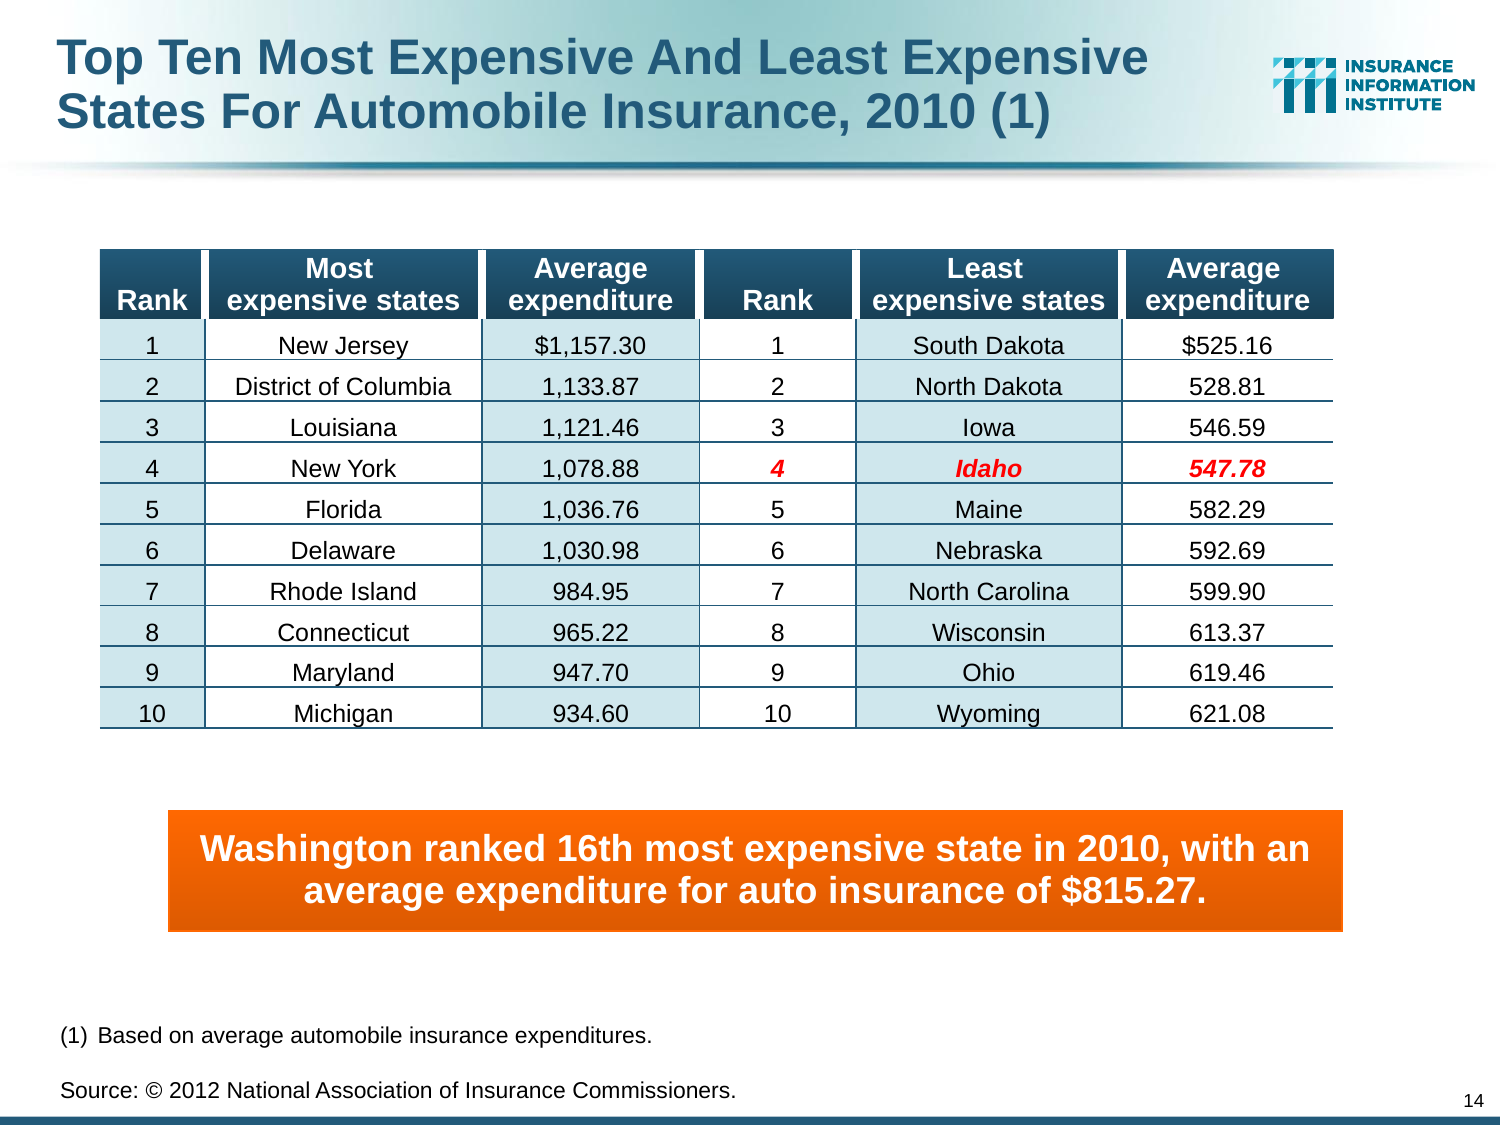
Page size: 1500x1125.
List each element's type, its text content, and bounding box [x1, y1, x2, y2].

table_cell Iowa [857, 402, 1121, 441]
table_cell 3 [700, 402, 855, 441]
table_cell 10 [100, 688, 204, 727]
table_cell 582.29 [1123, 484, 1333, 523]
table_cell New Jersey [206, 319, 481, 359]
table_cell 528.81 [1123, 360, 1333, 400]
table_cell 1,121.46 [483, 402, 699, 441]
table_cell 7 [100, 566, 204, 605]
table_cell New York [206, 443, 481, 482]
table_cell 7 [700, 566, 855, 605]
table_cell 592.69 [1123, 525, 1333, 564]
picture [0, 0, 1500, 189]
table_cell 1,030.98 [483, 525, 699, 564]
table_header Most expensive states [209, 250, 478, 319]
table_header Average expenditure [1126, 250, 1333, 319]
table_cell 613.37 [1123, 606, 1333, 645]
table_cell District of Columbia [206, 360, 481, 400]
table_cell 9 [100, 647, 204, 686]
table_cell 8 [700, 606, 855, 645]
table_cell 5 [700, 484, 855, 523]
table_cell $525.16 [1123, 319, 1333, 359]
table_cell 546.59 [1123, 402, 1333, 441]
table_cell 599.90 [1123, 566, 1333, 605]
table_cell 984.95 [483, 566, 699, 605]
table_header Average expenditure [486, 250, 695, 319]
table_cell 8 [100, 606, 204, 645]
table_header Rank [100, 250, 201, 319]
table_header Rank [704, 250, 852, 319]
table_cell 947.70 [483, 647, 699, 686]
table_cell Rhode Island [206, 566, 481, 605]
table_cell Connecticut [206, 606, 481, 645]
table_cell 6 [700, 525, 855, 564]
table_header Least expensive states [860, 250, 1118, 319]
table_cell 2 [700, 360, 855, 400]
table_cell 4 [100, 443, 204, 482]
table_cell North Dakota [857, 360, 1121, 400]
table_cell Idaho [857, 443, 1121, 482]
table_cell 10 [700, 688, 855, 727]
table_cell $1,157.30 [483, 319, 699, 359]
table_cell 2 [100, 360, 204, 400]
table_cell 1 [700, 319, 855, 359]
table_cell Louisiana [206, 402, 481, 441]
table_cell Ohio [857, 647, 1121, 686]
table_cell 3 [100, 402, 204, 441]
title Top Ten Most Expensive And Least Expensive States For Automobile Insurance, 2010 (1) [48, 14, 1264, 157]
table_cell Wisconsin [857, 606, 1121, 645]
table_cell 619.46 [1123, 647, 1333, 686]
table_cell 6 [100, 525, 204, 564]
table_cell South Dakota [857, 319, 1121, 359]
table_cell 547.78 [1123, 443, 1333, 482]
table_cell Michigan [206, 688, 481, 727]
table_cell Maine [857, 484, 1121, 523]
table_cell 621.08 [1123, 688, 1333, 727]
table_cell Florida [206, 484, 481, 523]
table_cell Wyoming [857, 688, 1121, 727]
table_cell 965.22 [483, 606, 699, 645]
table_cell Maryland [206, 647, 481, 686]
table_cell 1,036.76 [483, 484, 699, 523]
table_cell 1,133.87 [483, 360, 699, 400]
table_cell 934.60 [483, 688, 699, 727]
table_cell 9 [700, 647, 855, 686]
text_box Washington ranked 16th most expensive state in 2010, with an average expenditure for auto insurance of $815.27. [169, 811, 1342, 931]
table_cell 1 [100, 319, 204, 359]
table_cell 5 [100, 484, 204, 523]
table_cell North Carolina [857, 566, 1121, 605]
table_cell Delaware [206, 525, 481, 564]
text_box Based on average automobile insurance expenditures. Source: © 2012 National Association of Insurance Commissioners. [0, 1020, 1249, 1125]
table_cell Nebraska [857, 525, 1121, 564]
table_cell 1,078.88 [483, 443, 699, 482]
slide_number 14 [1410, 1091, 1485, 1112]
table_cell 4 [700, 443, 855, 482]
